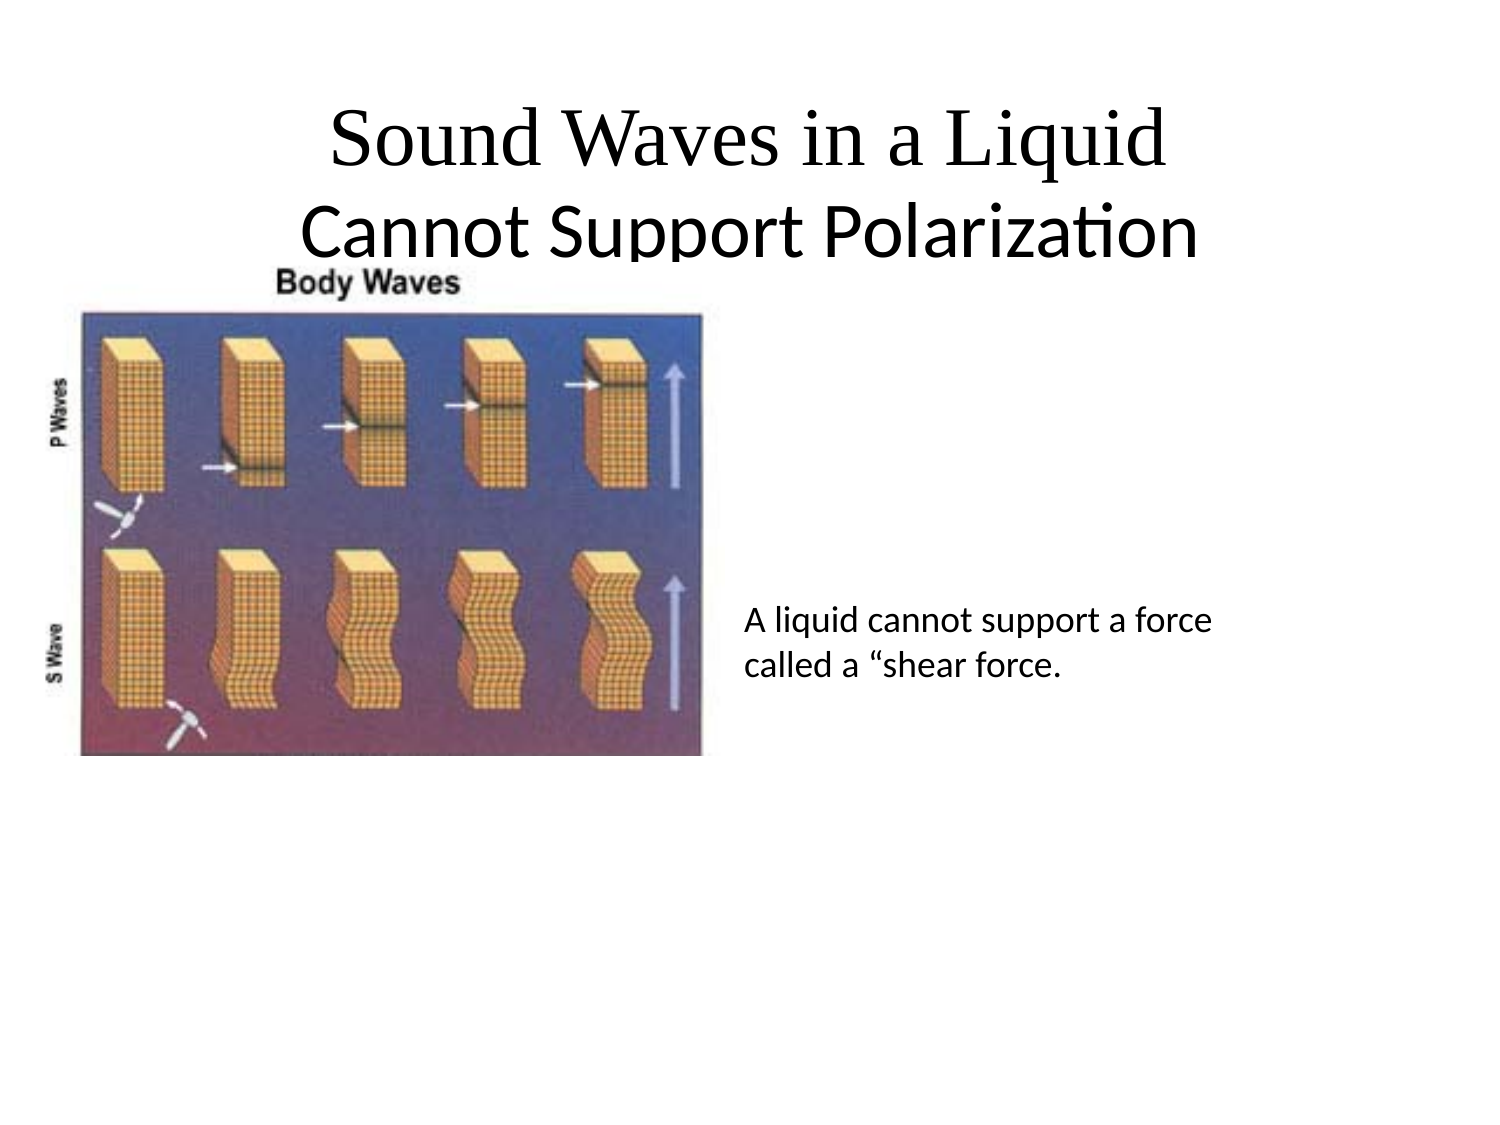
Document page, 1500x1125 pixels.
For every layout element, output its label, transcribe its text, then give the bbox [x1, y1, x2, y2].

text_box Sound Waves in a Liquid [292, 75, 1205, 190]
picture [37, 262, 726, 757]
text_box A liquid cannot support a force called a “shear force. [729, 587, 1267, 693]
title Cannot Support Polarization [112, 170, 1388, 358]
